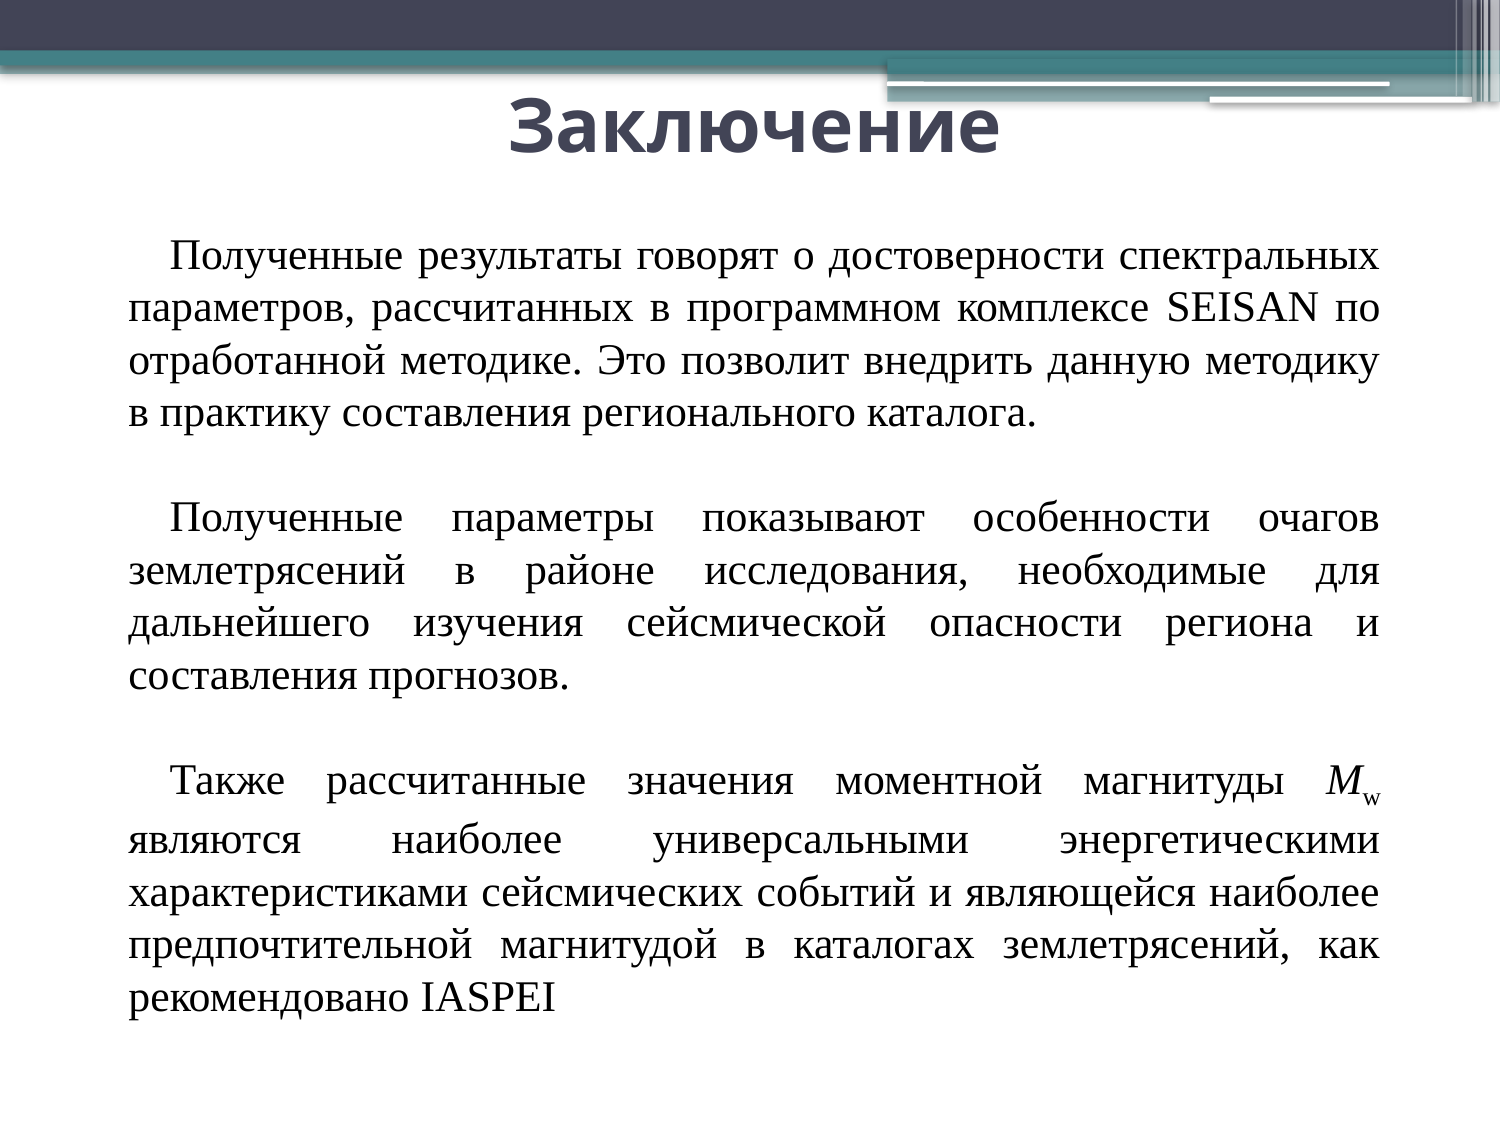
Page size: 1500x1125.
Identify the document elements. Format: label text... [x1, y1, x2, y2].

text_box Полученные результаты говорят о достоверности спектральных параметров, рассчитанных в программном комплексе SEISAN по отработанной методике. Это позволит внедрить данную методику в практику составления регионального каталога. Полученные параметры показывают особенности очагов землетрясений в районе исследования, необходимые для дальнейшего изучения сейсмической опасности региона и составления прогнозов. Также рассчитанные значения моментной магнитуды Mw являются наиболее универсальными энергетическими характеристиками сейсмических событий и являющейся наиболее предпочтительной магнитудой в каталогах землетрясений, как рекомендовано IASPEI [113, 294, 1396, 1028]
text_box Заключение [81, 0, 1428, 294]
